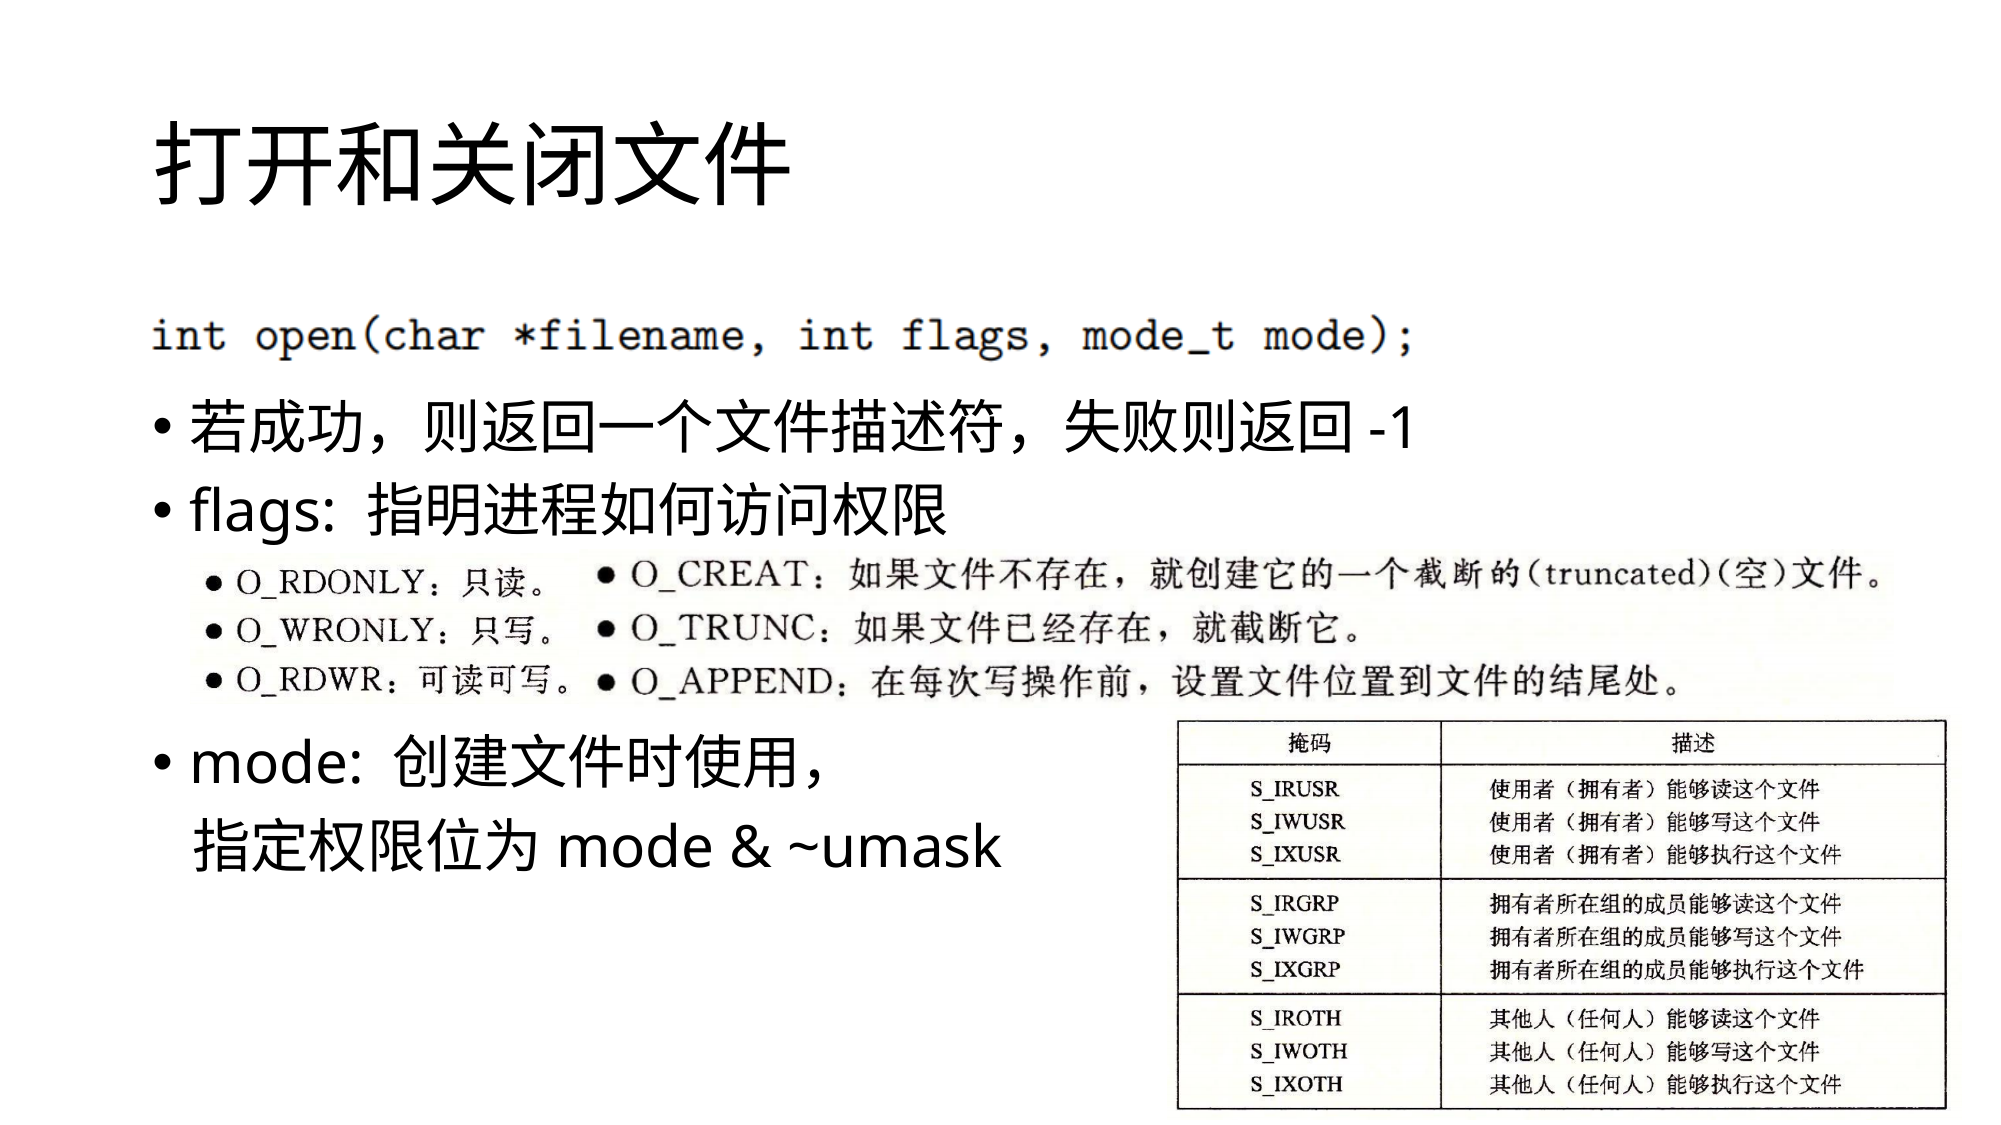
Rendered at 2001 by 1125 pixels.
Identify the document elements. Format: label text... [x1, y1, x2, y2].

picture [190, 549, 1962, 1120]
picture [137, 299, 1452, 372]
title 打开和关闭文件 [137, 59, 1863, 278]
list 若成功，则返回一个文件描述符，失败则返回-1 flags: 指明进程如何访问权限 mode: 创建文件时使用， 指定权限位为mode & ~umask [137, 299, 1863, 1014]
